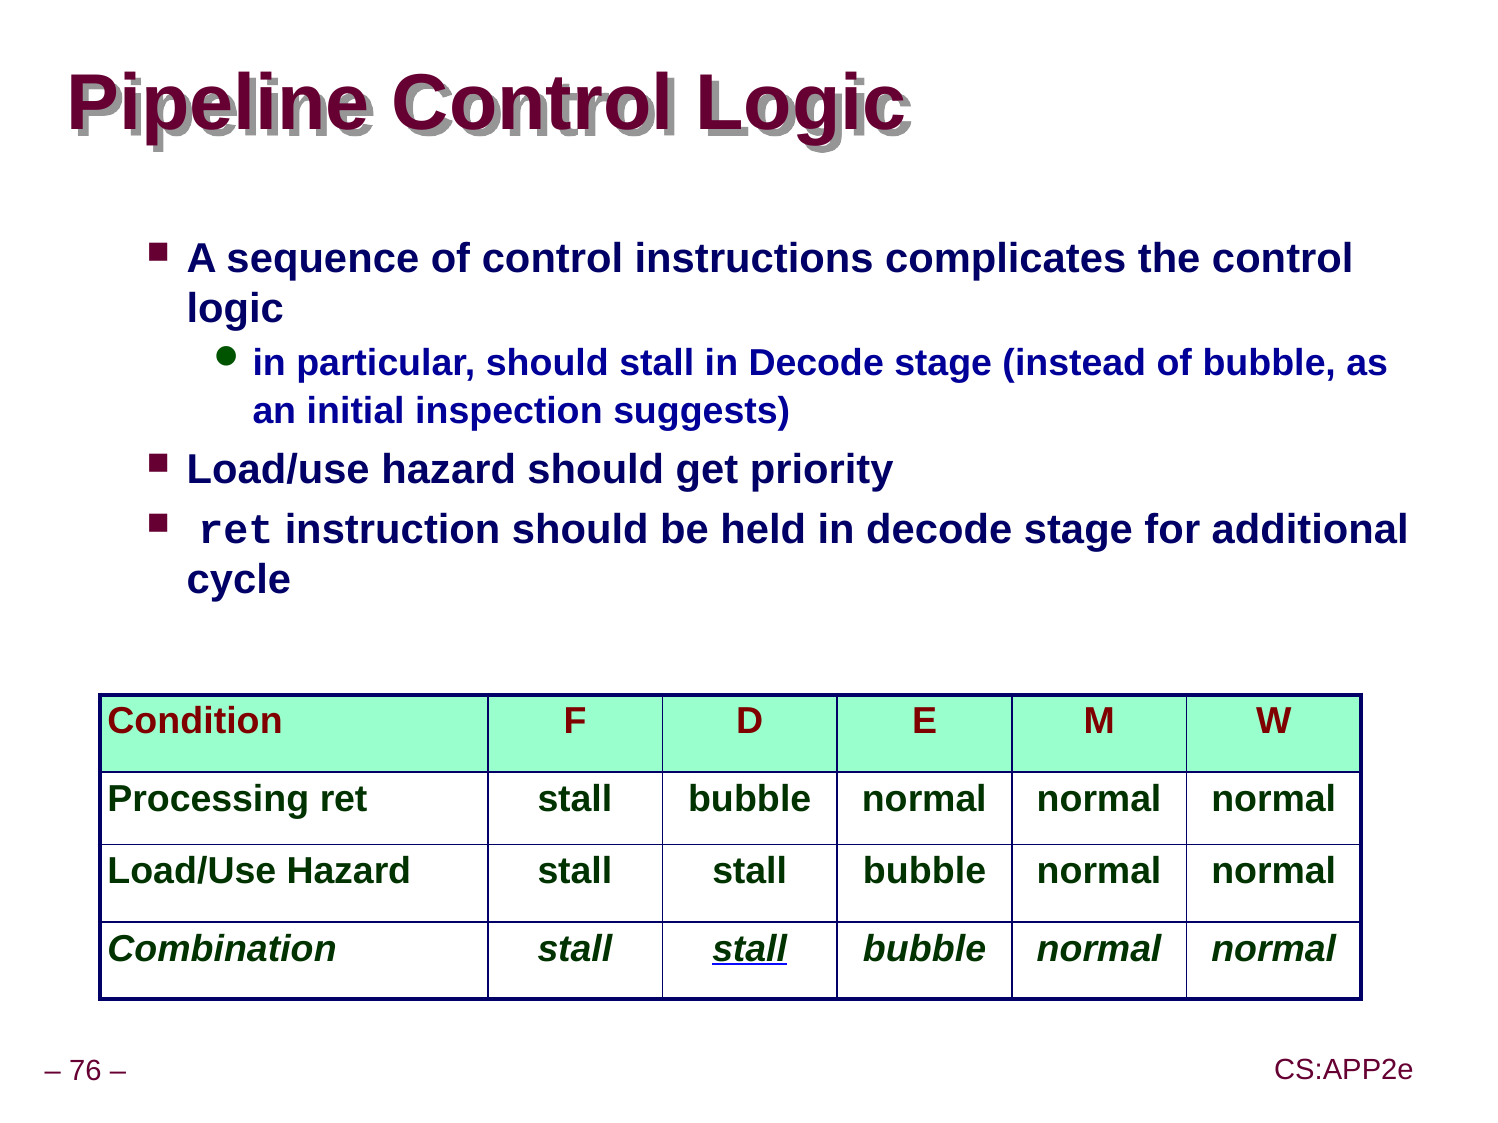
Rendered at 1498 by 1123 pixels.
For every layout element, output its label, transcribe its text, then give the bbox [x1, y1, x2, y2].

table_cell normal [1187, 773, 1359, 844]
table_cell bubble [663, 773, 836, 844]
list A sequence of control instructions complicates the control logic in particular, should stall in Decode stage (instead of bubble, as an initial inspection suggests) Load/use hazard should get priority ret instruction should be held in decode stage for additional cycle [49, 223, 1428, 600]
table_cell bubble [838, 923, 1011, 997]
table_cell stall [663, 923, 836, 997]
table_header F [489, 697, 662, 771]
table_cell Load/Use Hazard [102, 845, 487, 921]
table_header Condition [102, 697, 487, 771]
table_cell normal [1187, 845, 1359, 921]
table_cell stall [489, 773, 662, 844]
table_header W [1187, 697, 1359, 771]
table_header M [1013, 697, 1186, 771]
table_header D [663, 697, 836, 771]
table_cell normal [1187, 923, 1359, 997]
table_cell normal [838, 773, 1011, 844]
table_header E [838, 697, 1011, 771]
table_cell stall [489, 845, 662, 921]
table_cell Processing ret [102, 773, 487, 844]
table_cell stall [489, 923, 662, 997]
table_cell Combination [102, 923, 487, 997]
table_cell normal [1013, 923, 1186, 997]
table_cell normal [1013, 773, 1186, 844]
table_cell bubble [838, 845, 1011, 921]
table_cell stall [663, 845, 836, 921]
title Pipeline Control Logic [66, 40, 1495, 169]
table_cell normal [1013, 845, 1186, 921]
